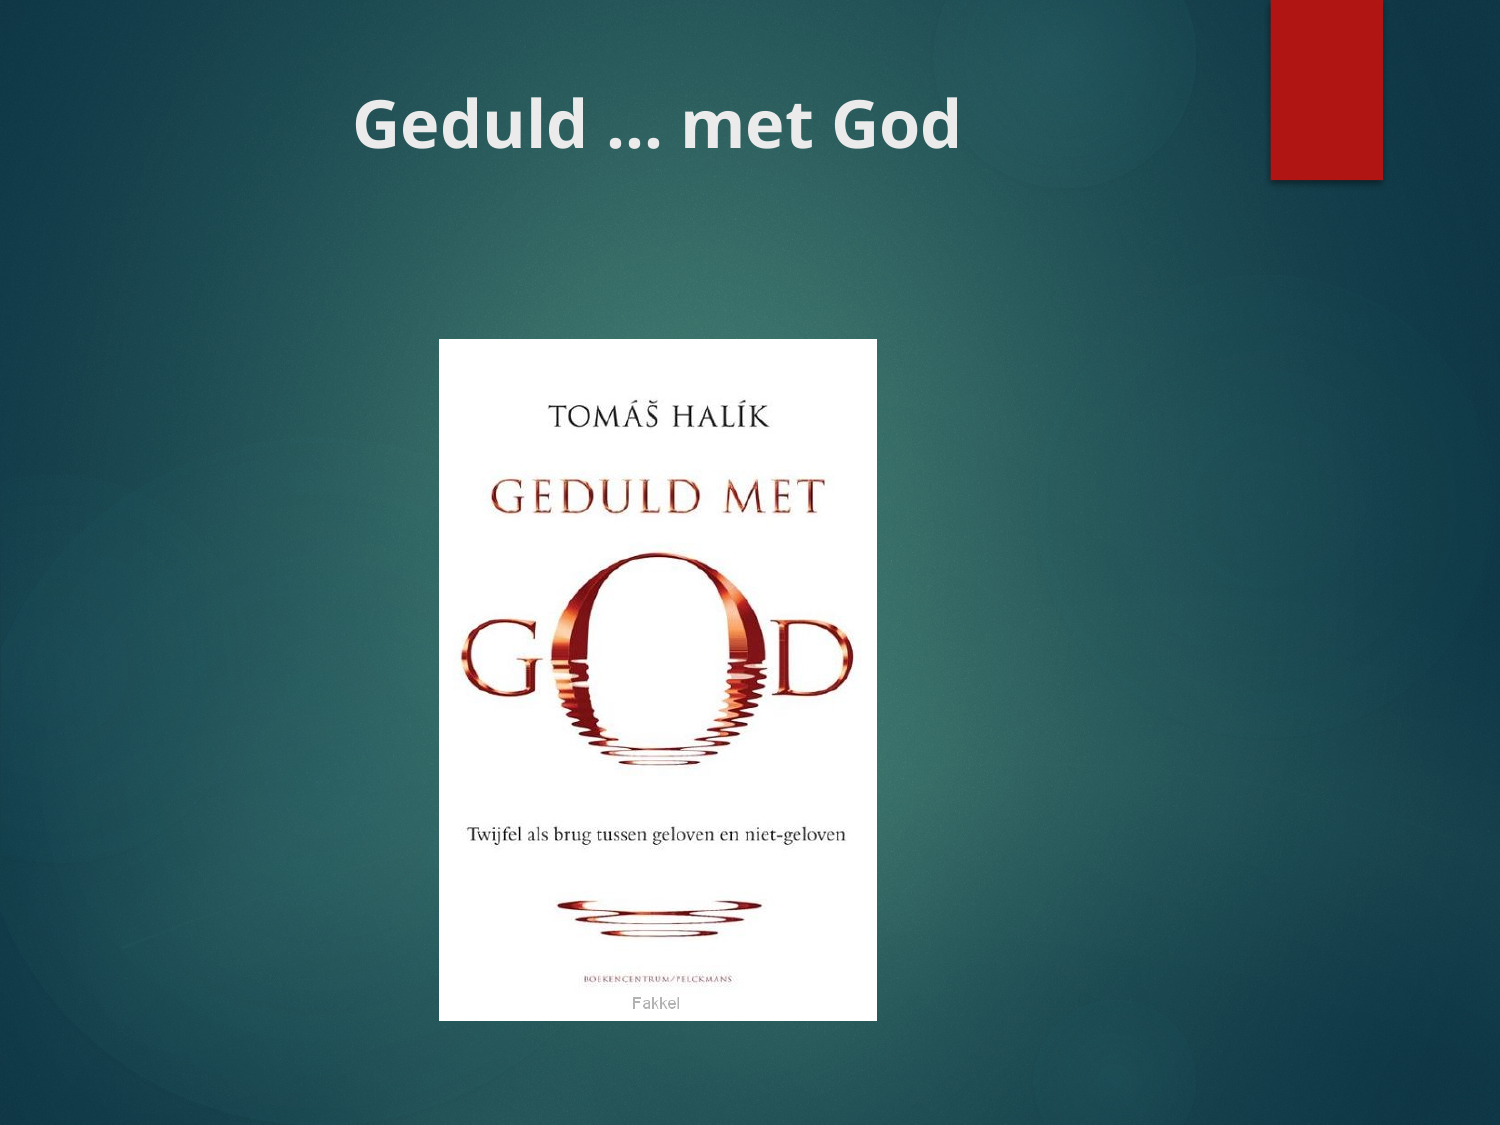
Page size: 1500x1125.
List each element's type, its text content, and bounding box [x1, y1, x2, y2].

title Geduld … met God [79, 74, 1237, 304]
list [439, 339, 878, 1021]
